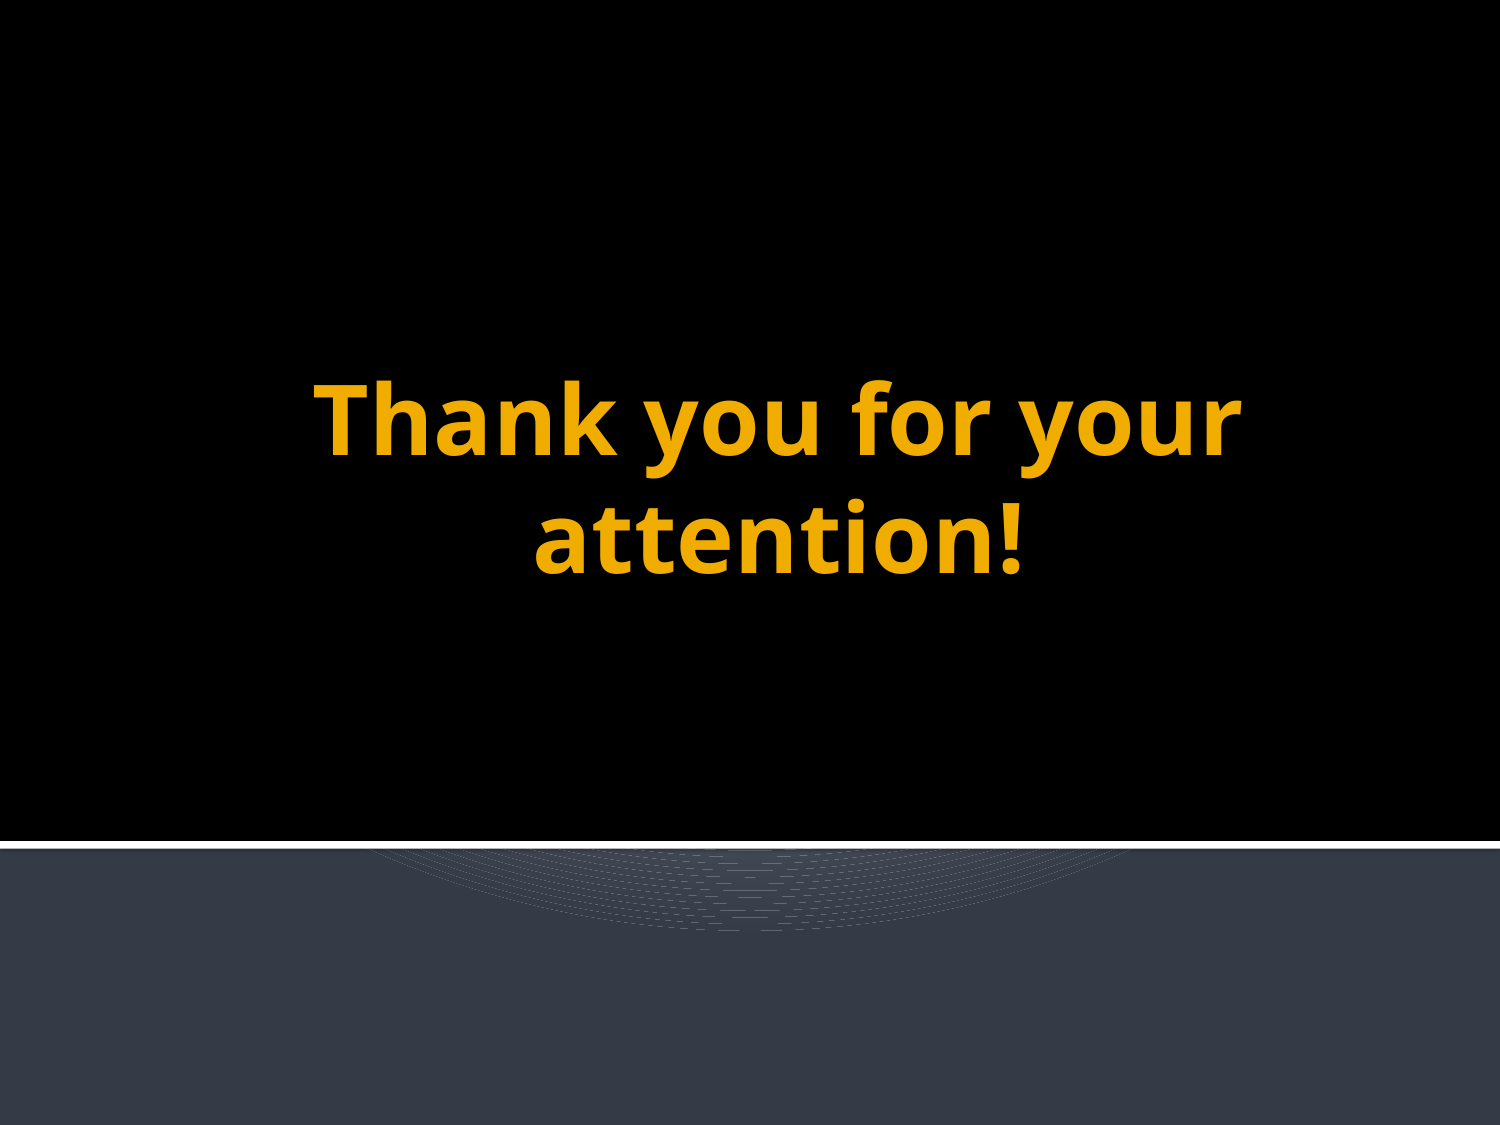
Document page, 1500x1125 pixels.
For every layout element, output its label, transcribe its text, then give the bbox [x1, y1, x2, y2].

title Thank you for your attention! [112, 357, 1438, 633]
